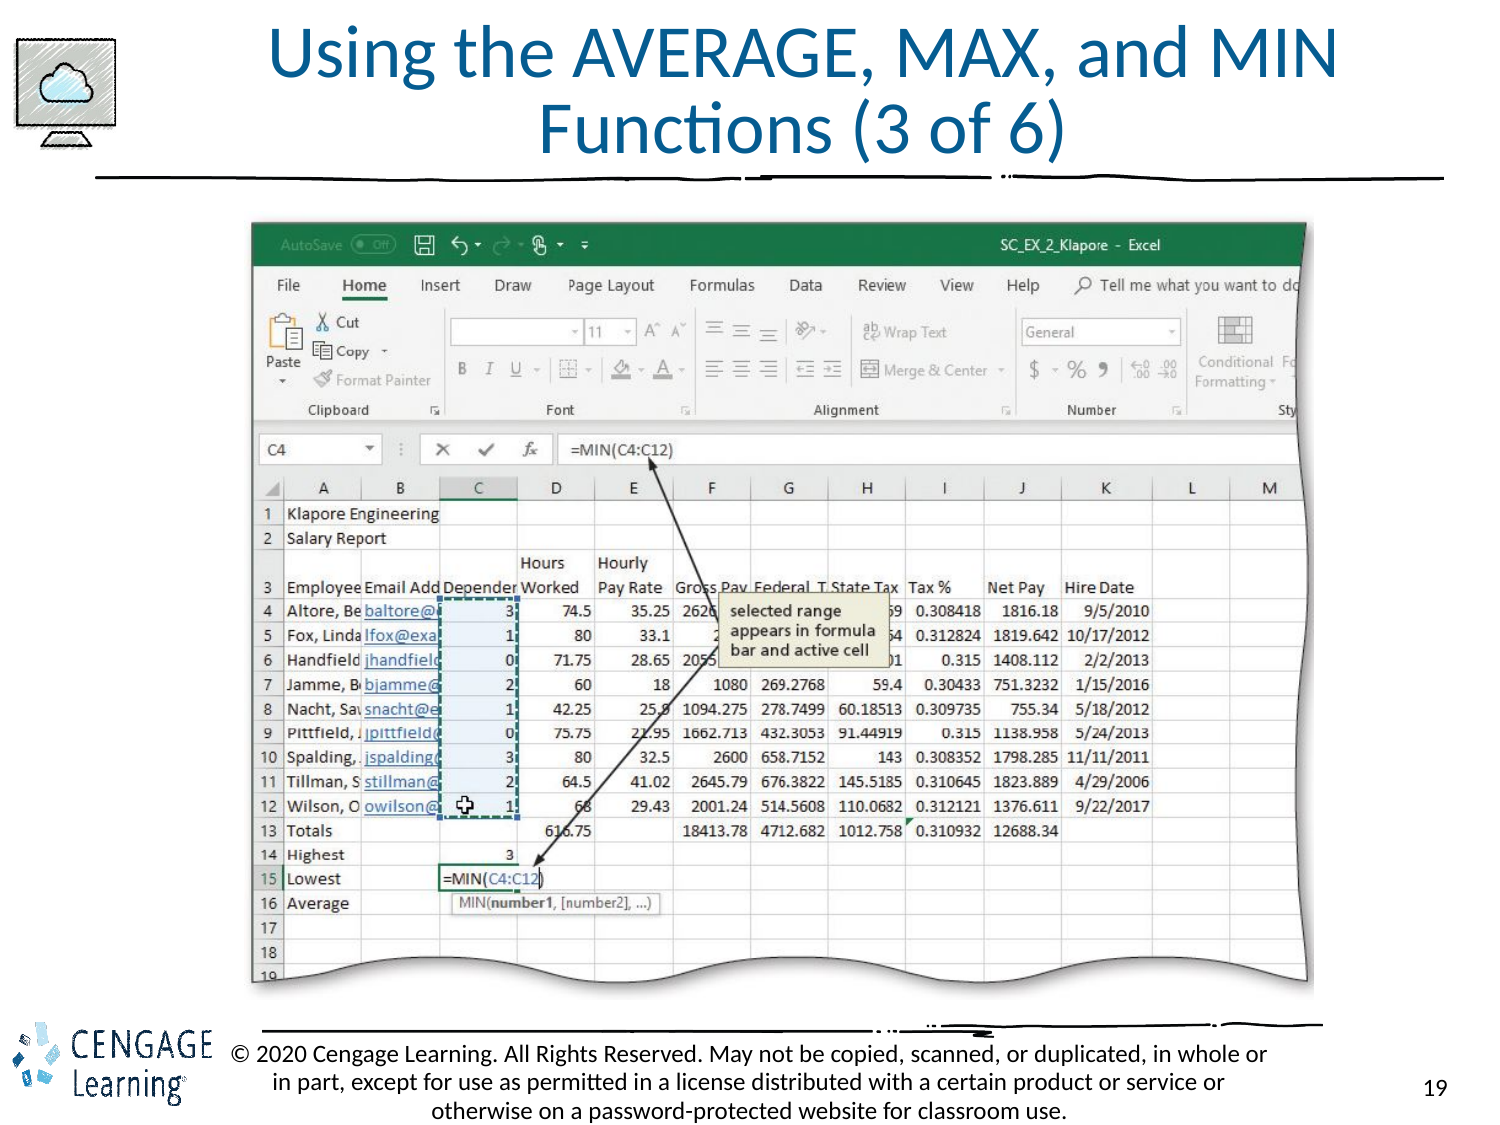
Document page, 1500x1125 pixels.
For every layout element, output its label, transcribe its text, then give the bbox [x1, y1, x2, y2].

picture [12, 1022, 212, 1106]
picture [262, 1022, 1323, 1038]
picture [13, 36, 117, 151]
picture [95, 174, 1444, 182]
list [243, 211, 1314, 1001]
title Using the AVERAGE, MAX, and MIN Functions (3 of 6) [124, 22, 1484, 163]
